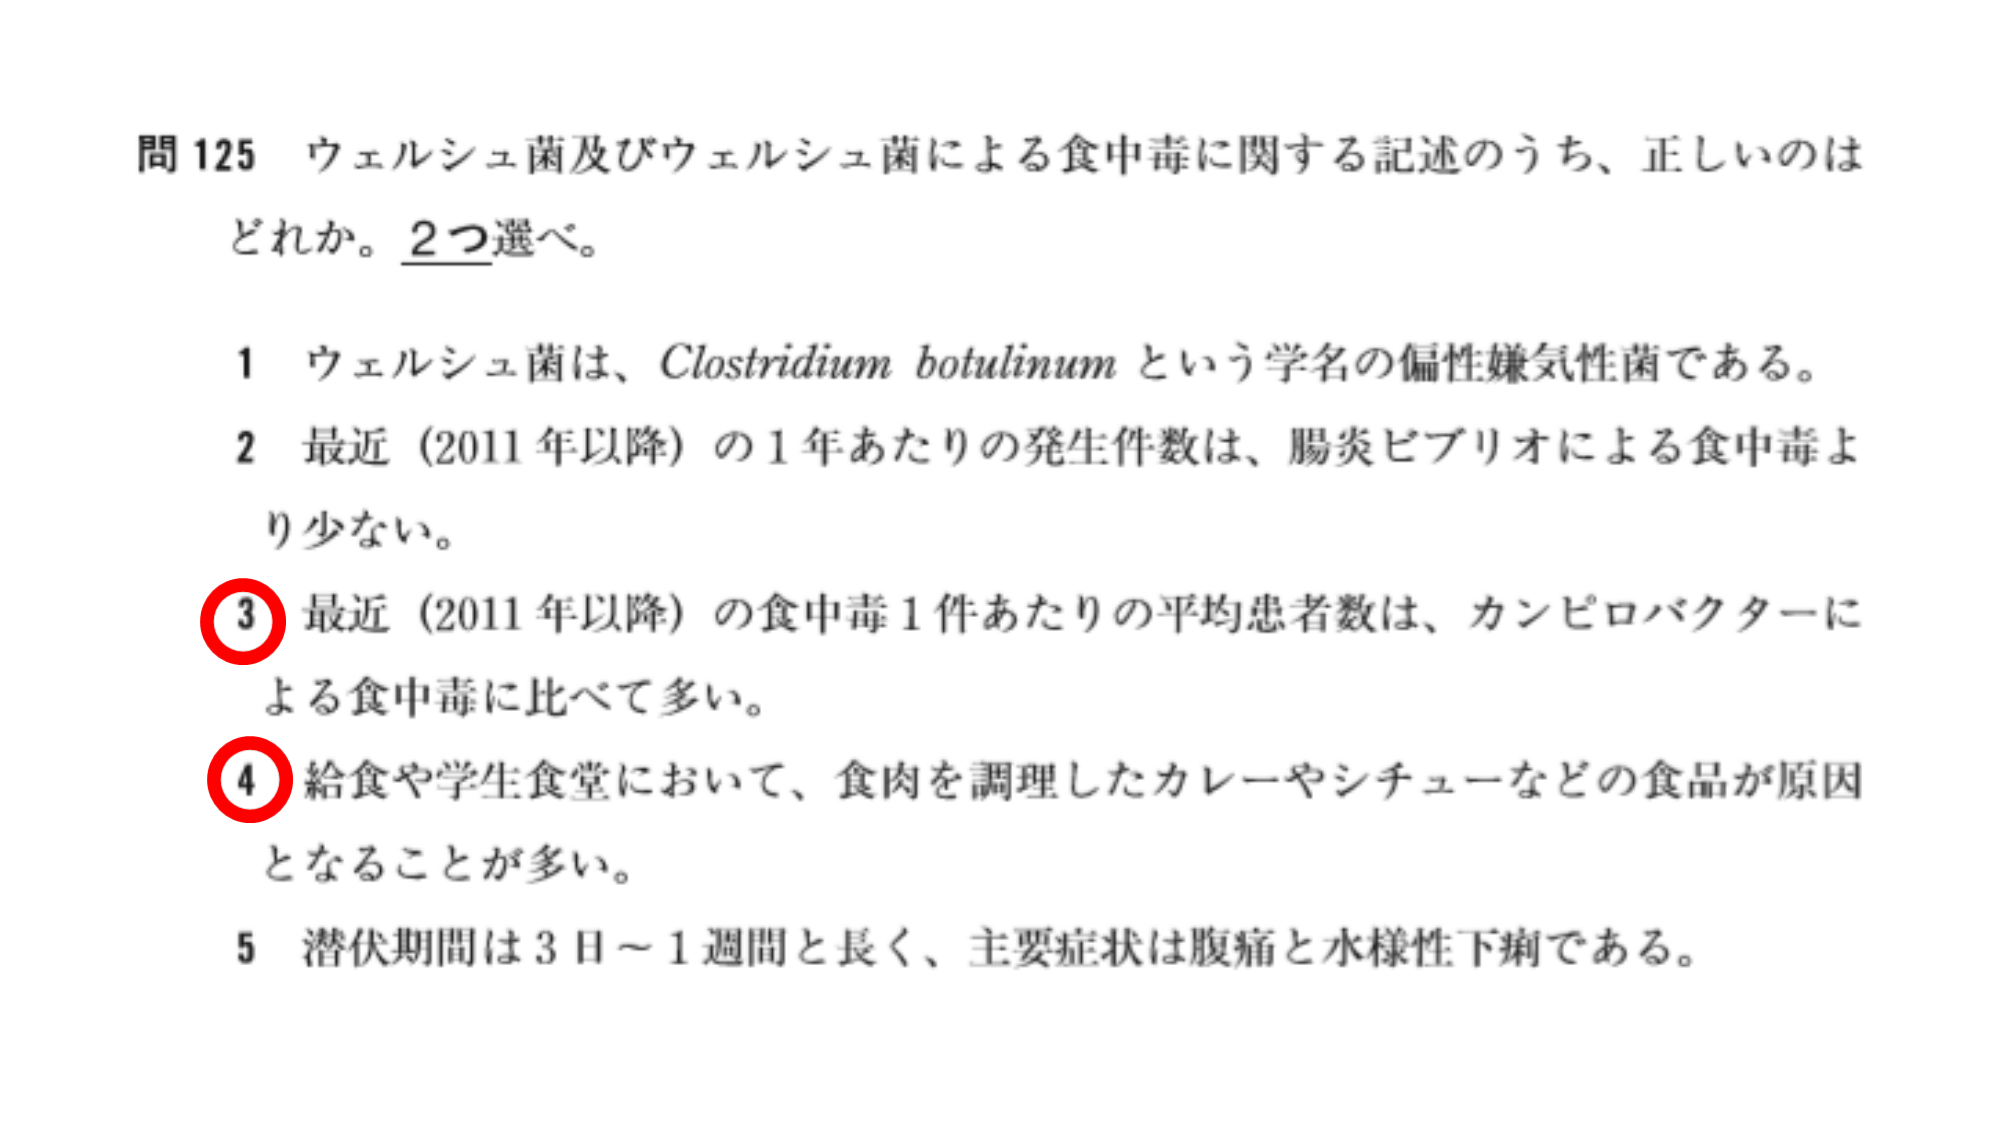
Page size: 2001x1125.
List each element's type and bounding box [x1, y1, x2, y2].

picture [0, 68, 1970, 1037]
